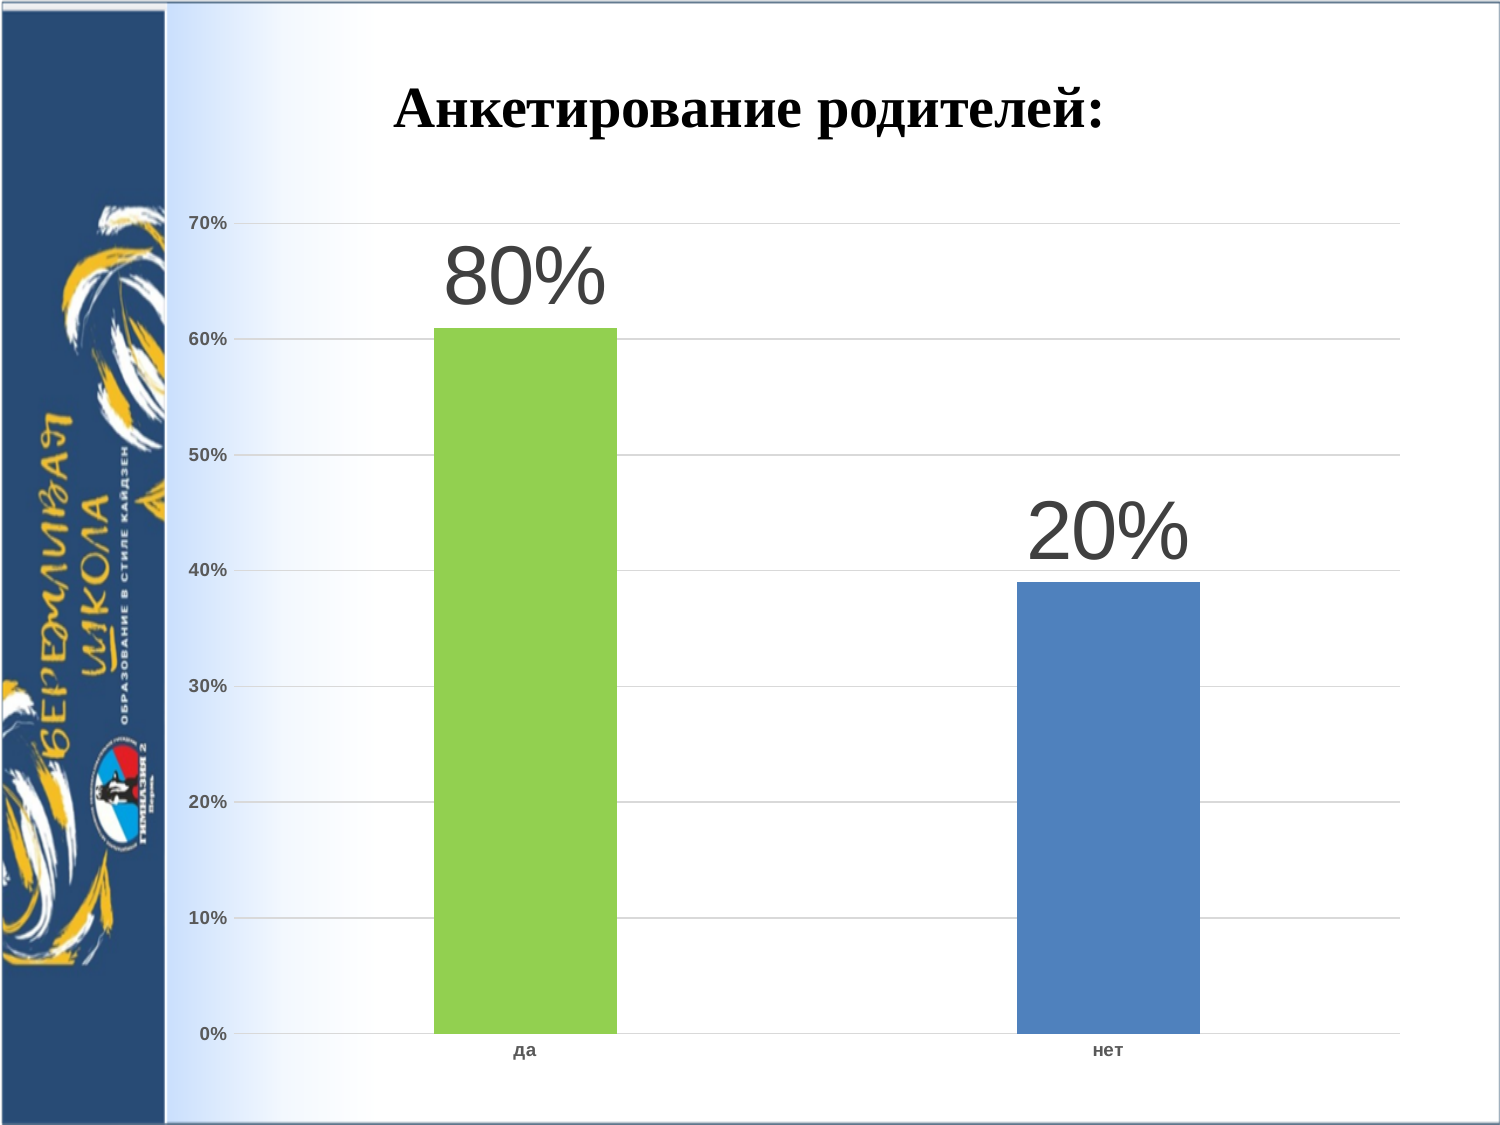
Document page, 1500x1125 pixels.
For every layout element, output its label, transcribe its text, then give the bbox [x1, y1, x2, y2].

picture [0, 0, 1500, 1125]
chart [163, 194, 1426, 1080]
title Анкетирование родителей: [75, 45, 1425, 233]
